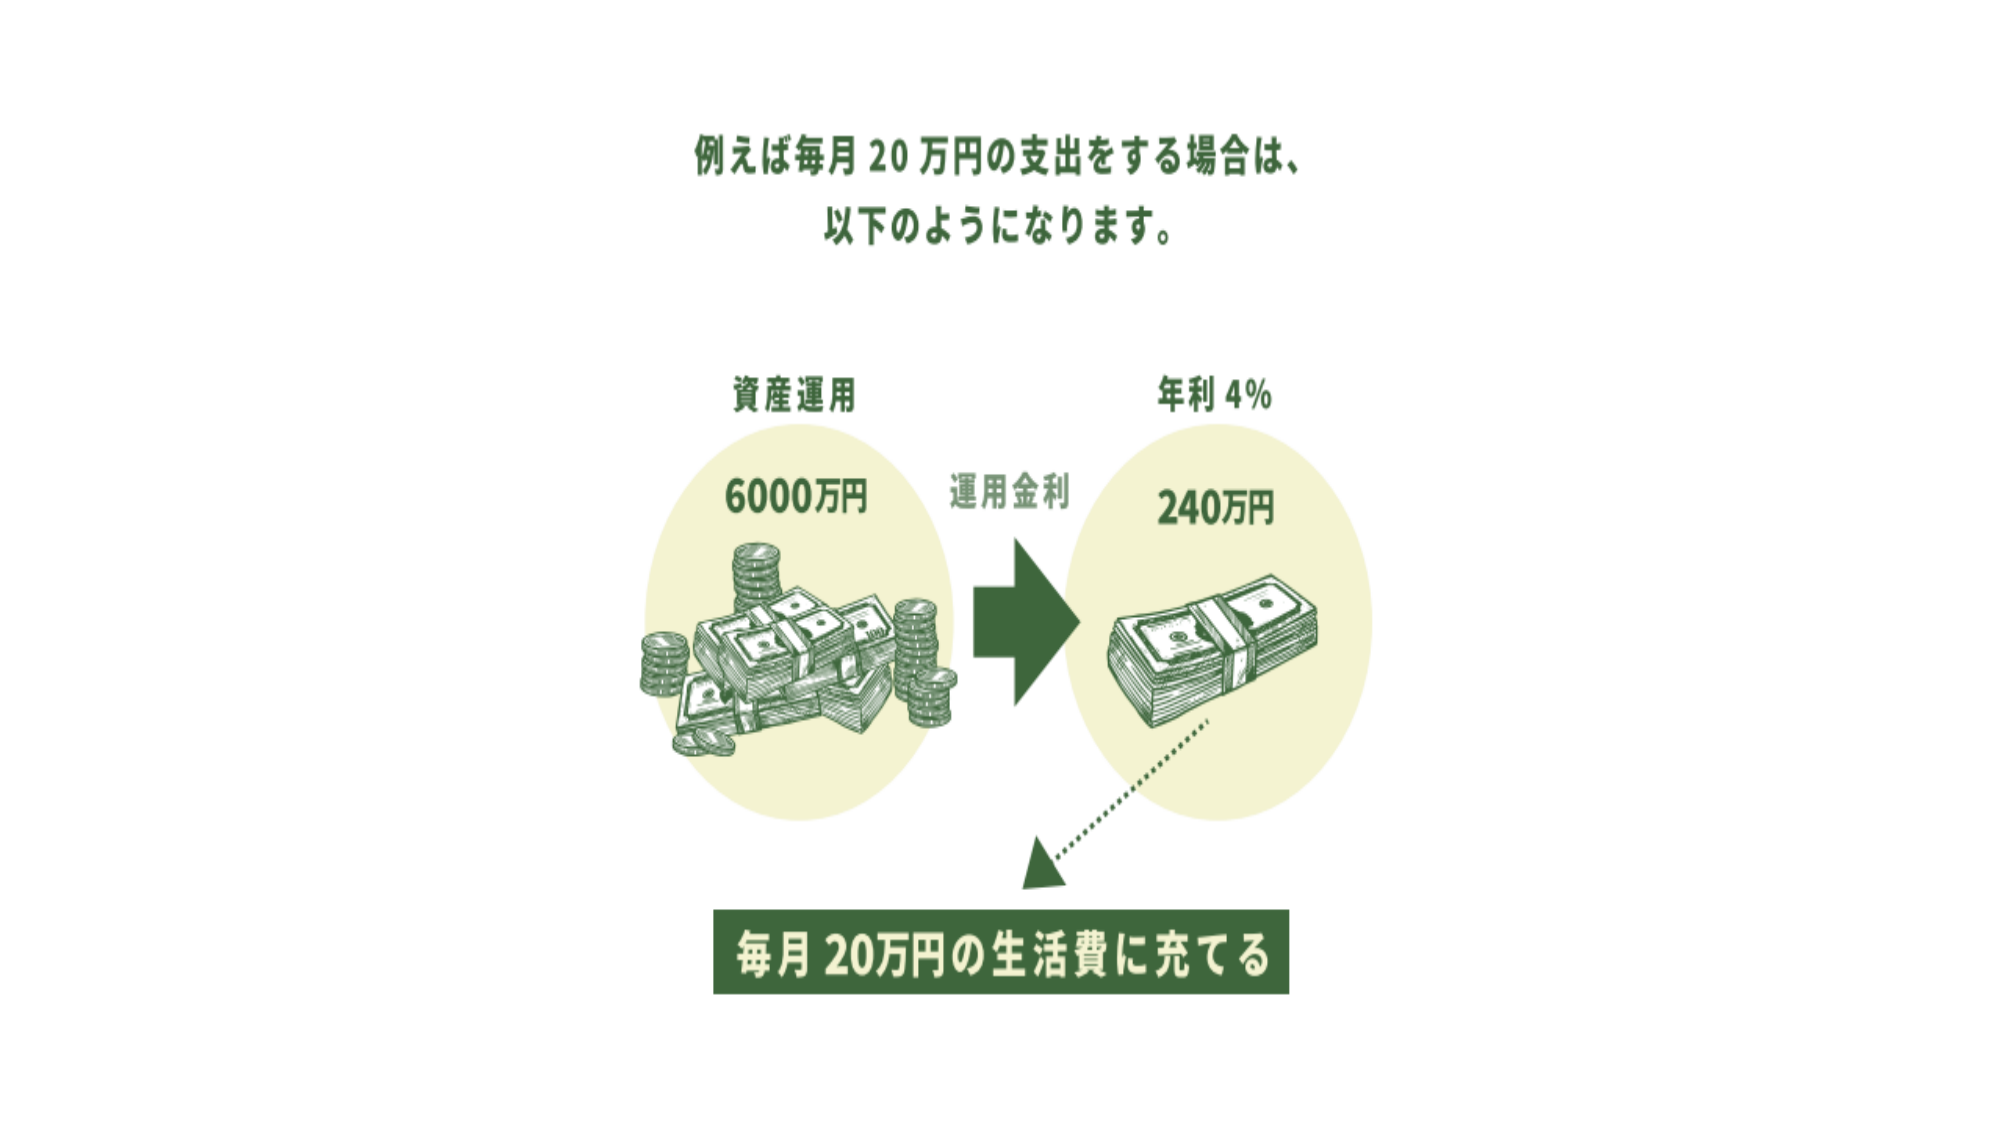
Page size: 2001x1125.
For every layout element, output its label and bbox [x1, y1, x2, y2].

picture [615, 66, 1385, 1033]
